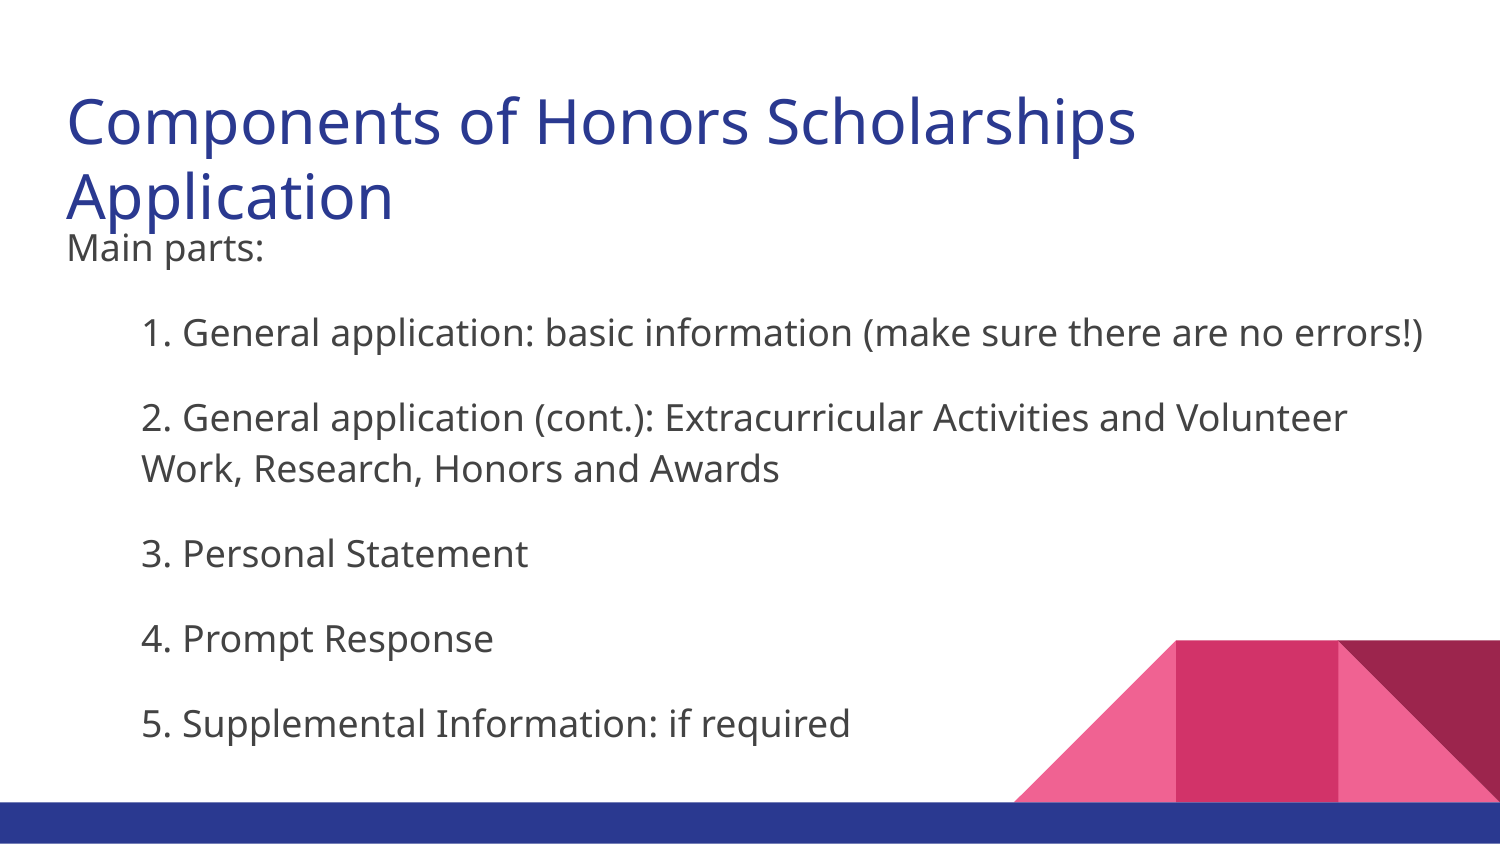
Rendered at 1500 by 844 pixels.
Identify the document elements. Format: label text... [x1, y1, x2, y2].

title Components of Honors Scholarships Application [51, 67, 1449, 167]
list Main parts: 1. General application: basic information (make sure there are no errors!) 2. General application (cont.): Extracurricular Activities and Volunteer Work, Research, Honors and Awards 3. Personal Statement 4. Prompt Response 5. Supplemental Information: if required [51, 201, 1449, 750]
